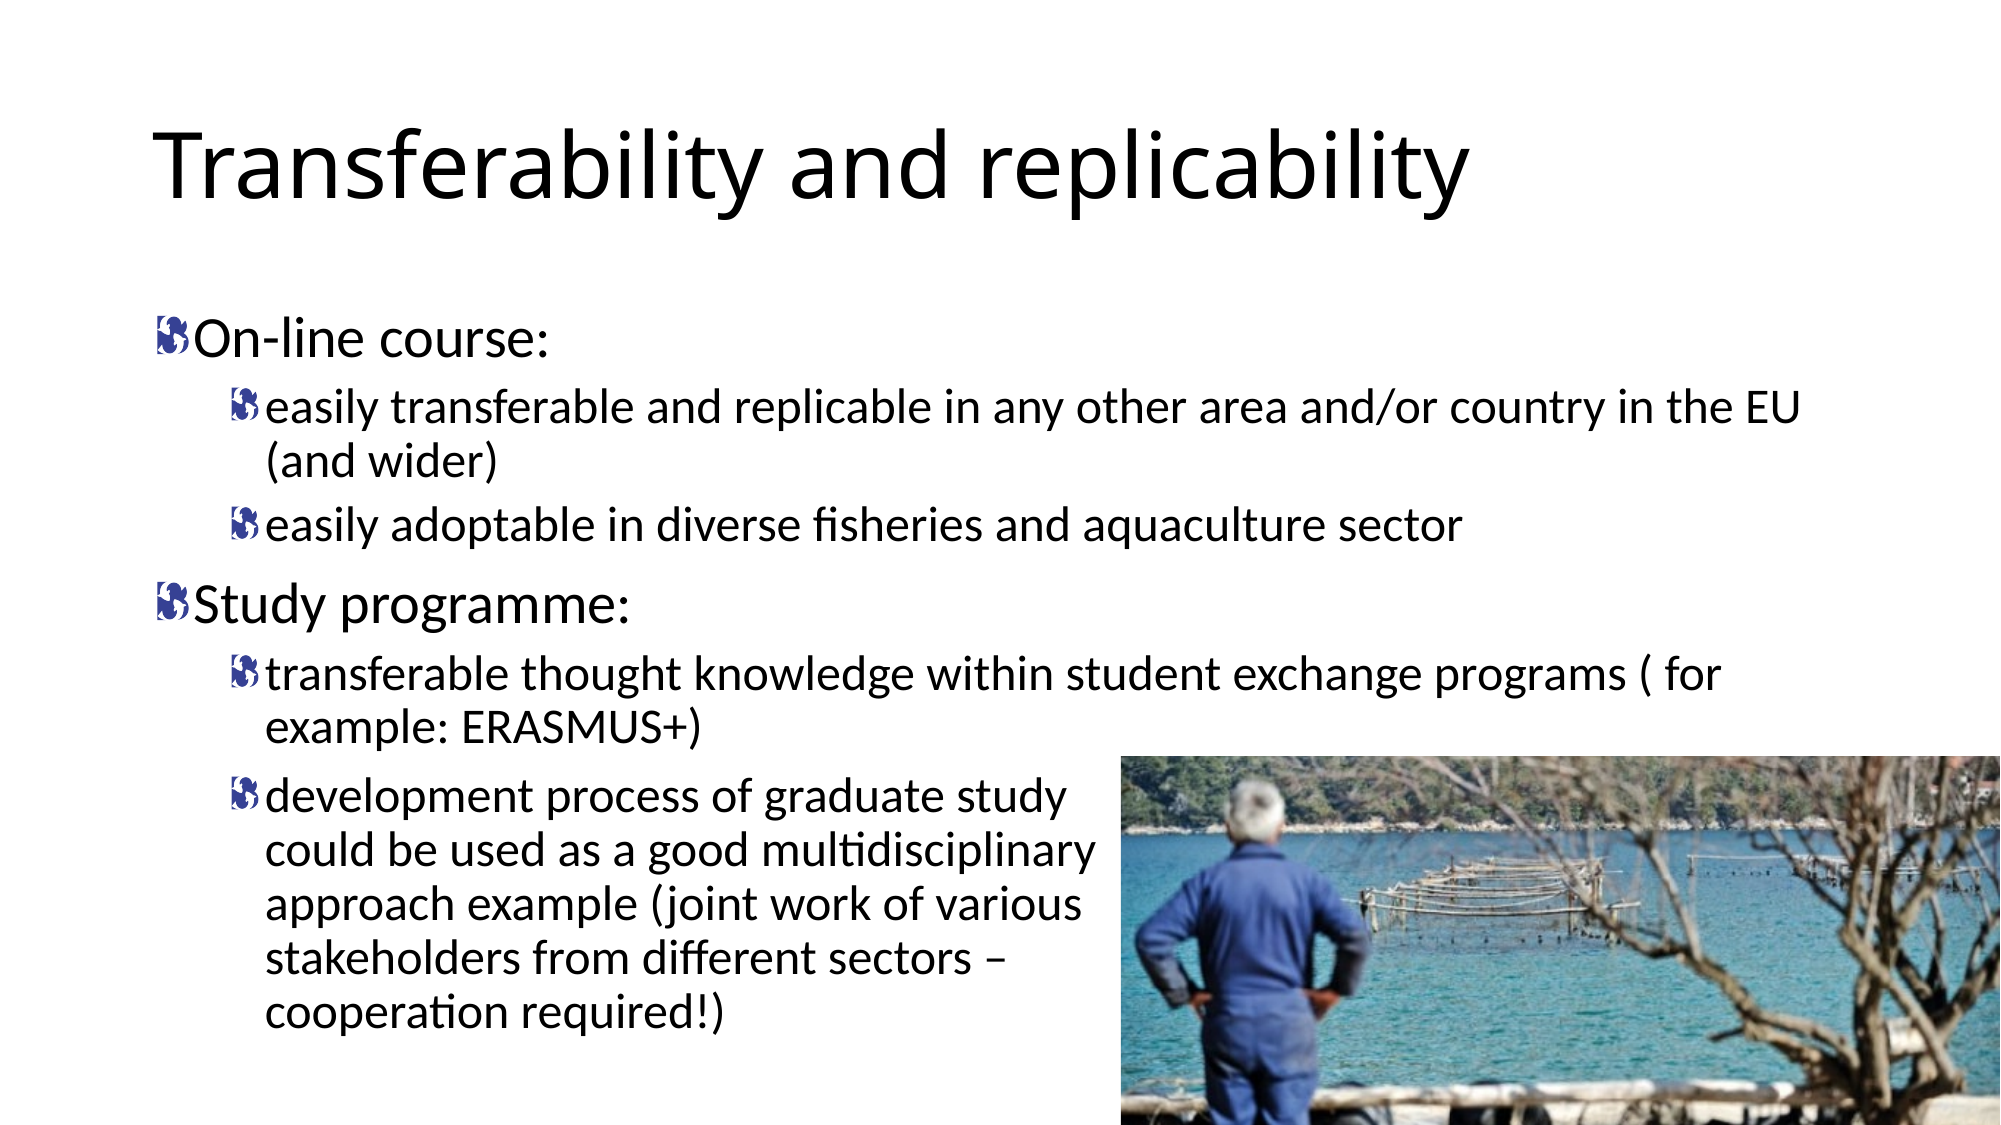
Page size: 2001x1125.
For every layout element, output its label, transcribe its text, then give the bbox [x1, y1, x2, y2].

picture [1120, 756, 2000, 1125]
picture [152, 314, 194, 356]
picture [227, 386, 263, 422]
text_box development process of graduate study could be used as a good multidisciplinary approach example (joint work of various stakeholders from different sectors –cooperation required!) [137, 761, 1120, 1062]
list On-line course: easily transferable and replicable in any other area and/or country in the EU (and wider) easily adoptable in diverse fisheries and aquaculture sector Study programme: transferable thought knowledge within student exchange programs ( for example: ERASMUS+) [137, 299, 1863, 740]
picture [227, 653, 263, 689]
picture [227, 505, 263, 541]
title Transferability and replicability [137, 59, 1863, 278]
picture [227, 775, 263, 811]
picture [152, 580, 194, 622]
